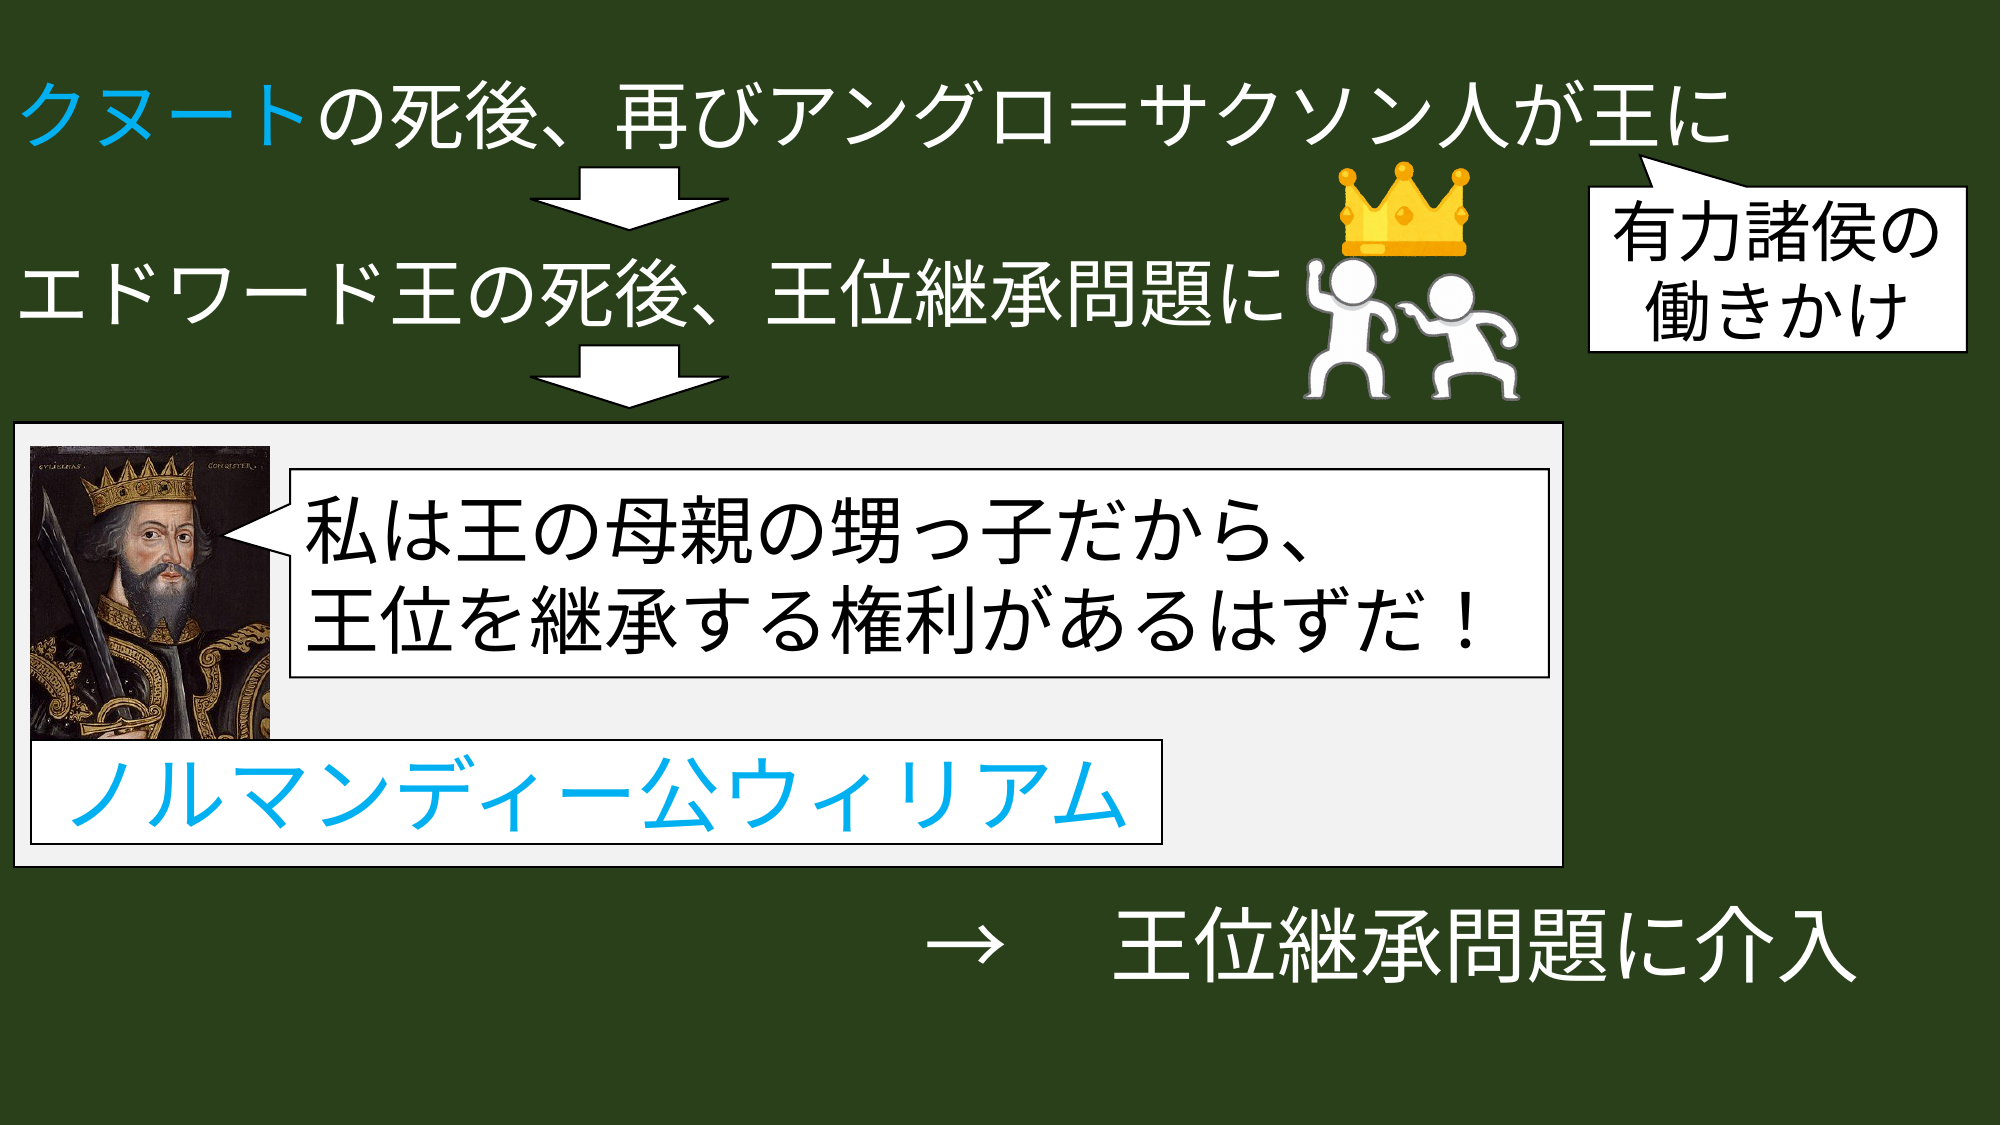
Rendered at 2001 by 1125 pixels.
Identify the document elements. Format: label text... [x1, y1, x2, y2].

text_box ノルマンディー公ウィリアム [30, 739, 1163, 845]
picture [1294, 157, 1528, 414]
picture [30, 446, 270, 782]
text_box [13, 421, 1564, 868]
text_box エドワード王の死後、王位継承問題に [0, 239, 1329, 344]
text_box クヌートの死後、再びアングロ＝サクソン人が王に [0, 61, 1779, 167]
text_box [529, 166, 730, 232]
text_box → 王位継承問題に介入 [909, 885, 1899, 1001]
text_box 有力諸侯の働きかけ [1587, 153, 1968, 354]
text_box 私は王の母親の甥っ子だから、 王位を継承する権利があるはずだ！ [270, 468, 1550, 679]
text_box [529, 344, 730, 410]
